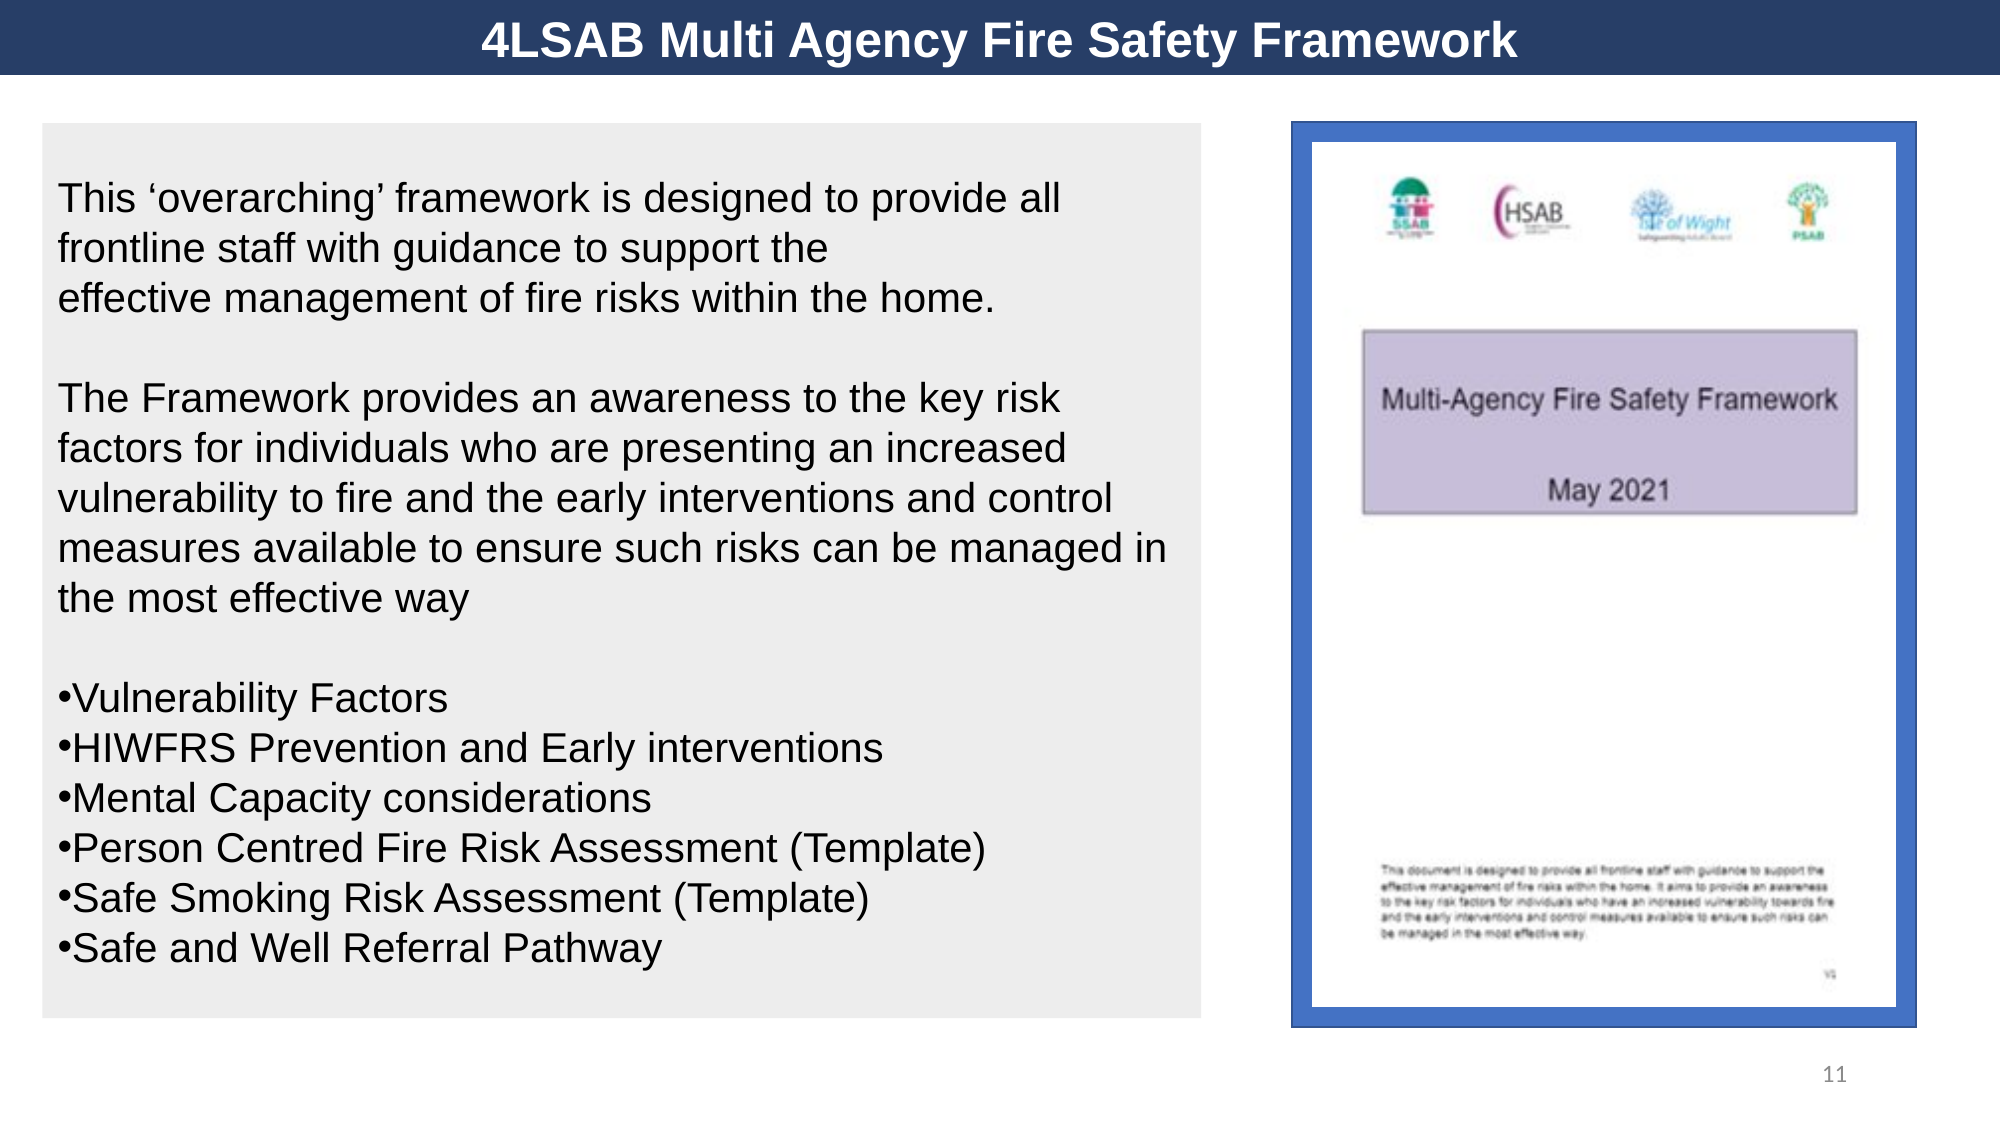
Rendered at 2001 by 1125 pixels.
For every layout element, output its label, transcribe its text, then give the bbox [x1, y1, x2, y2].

text_box ​ This ‘overarching’ framework is designed to provide all frontline staff with guidance to support the effective management of fire risks within the home.​ The Framework provides an awareness to the key risk factors for individuals who are presenting an increased vulnerability to fire and the early interventions and control measures available to ensure such risks can be managed in the most effective way​ Vulnerability Factors​ HIWFRS Prevention and Early interventions​ Mental Capacity considerations​ Person Centred Fire Risk Assessment (Template)​ Safe Smoking Risk Assessment (Template) ​ Safe and Well Referral Pathway [42, 123, 1202, 1019]
picture [1312, 142, 1896, 1007]
text_box 4LSAB Multi Agency Fire Safety Framework [0, 0, 2000, 75]
slide_number 11 [1412, 1042, 1863, 1103]
text_box [1291, 121, 1917, 1028]
